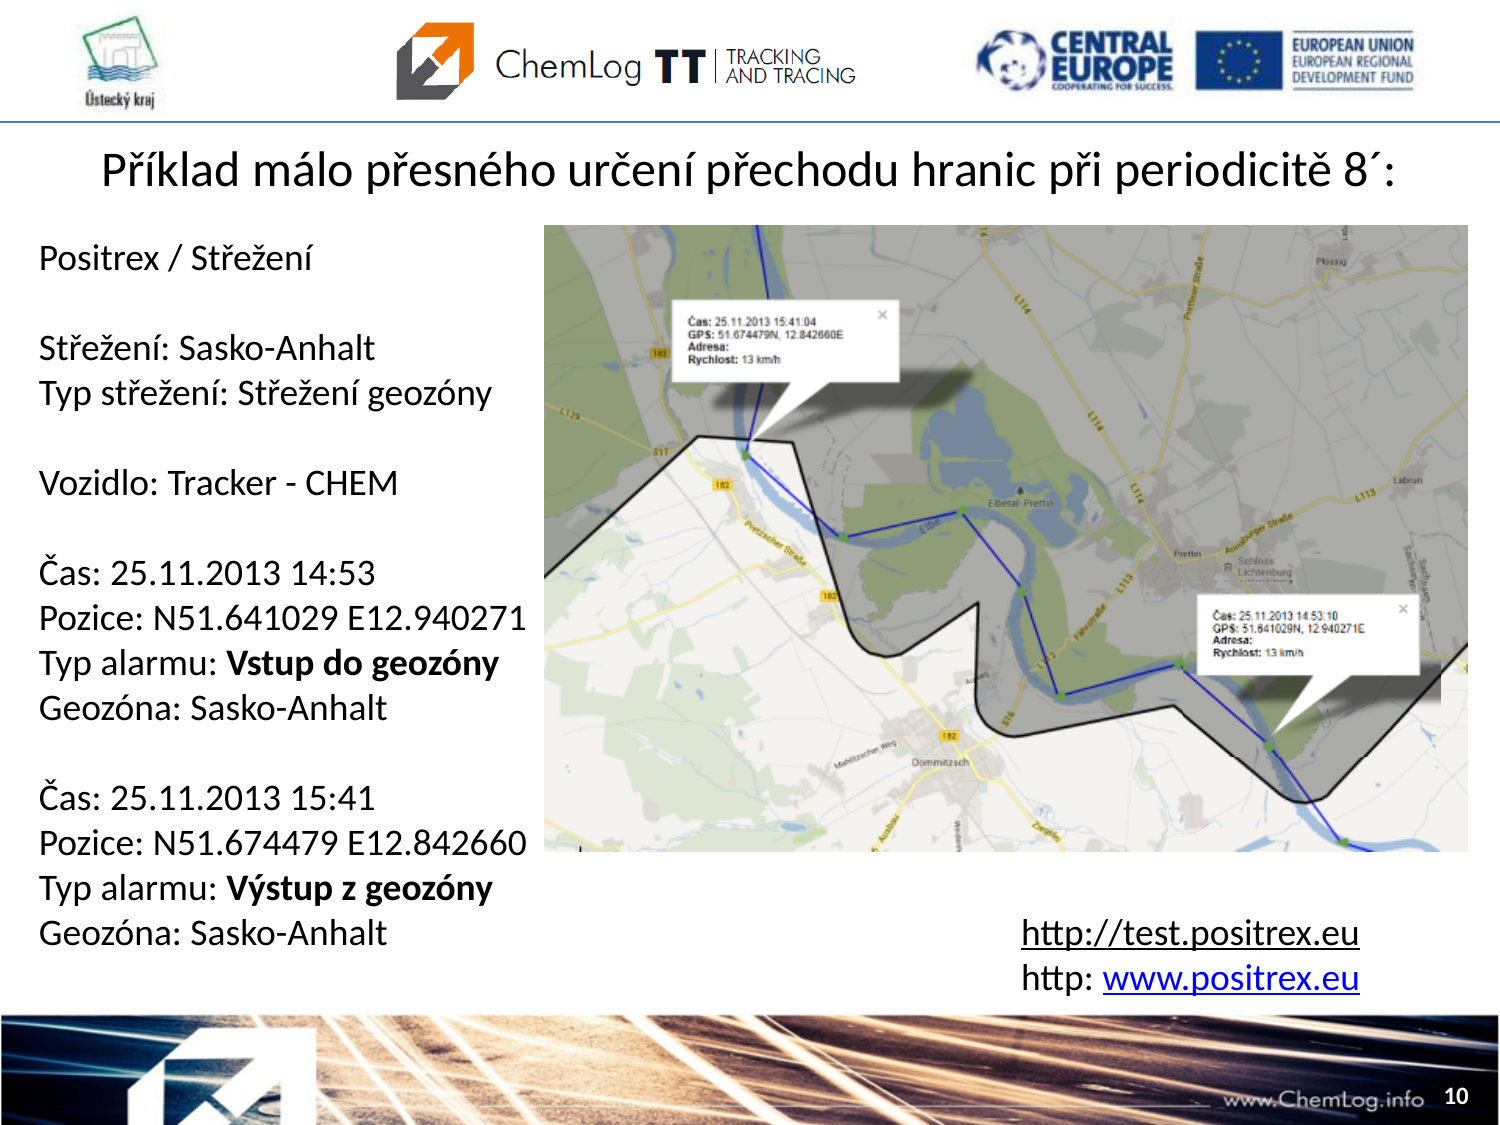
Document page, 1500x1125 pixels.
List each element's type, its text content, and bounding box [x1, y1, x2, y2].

picture [383, 2, 864, 120]
picture [64, 0, 176, 121]
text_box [543, 225, 1468, 853]
text_box http://test.positrex.eu http: www.positrex.eu [1006, 900, 1393, 1005]
text_box Positrex / Střežení Střežení: Sasko-Anhalt Typ střežení: Střežení geozóny Vozidlo: Tracker - CHEM Čas: 25.11.2013 14:53 Pozice: N51.641029 E12.940271 Typ alarmu: Vstup do geozóny Geozóna: Sasko-Anhalt Čas: 25.11.2013 15:41 Pozice: N51.674479 E12.842660 Typ alarmu: Výstup z geozóny Geozóna: Sasko-Anhalt [24, 225, 592, 961]
text_box Příklad málo přesného určení přechodu hranic při periodicitě 8´: [87, 131, 1413, 204]
picture [962, 17, 1430, 106]
picture [0, 1011, 1500, 1125]
text_box L [1095, 860, 1450, 1000]
